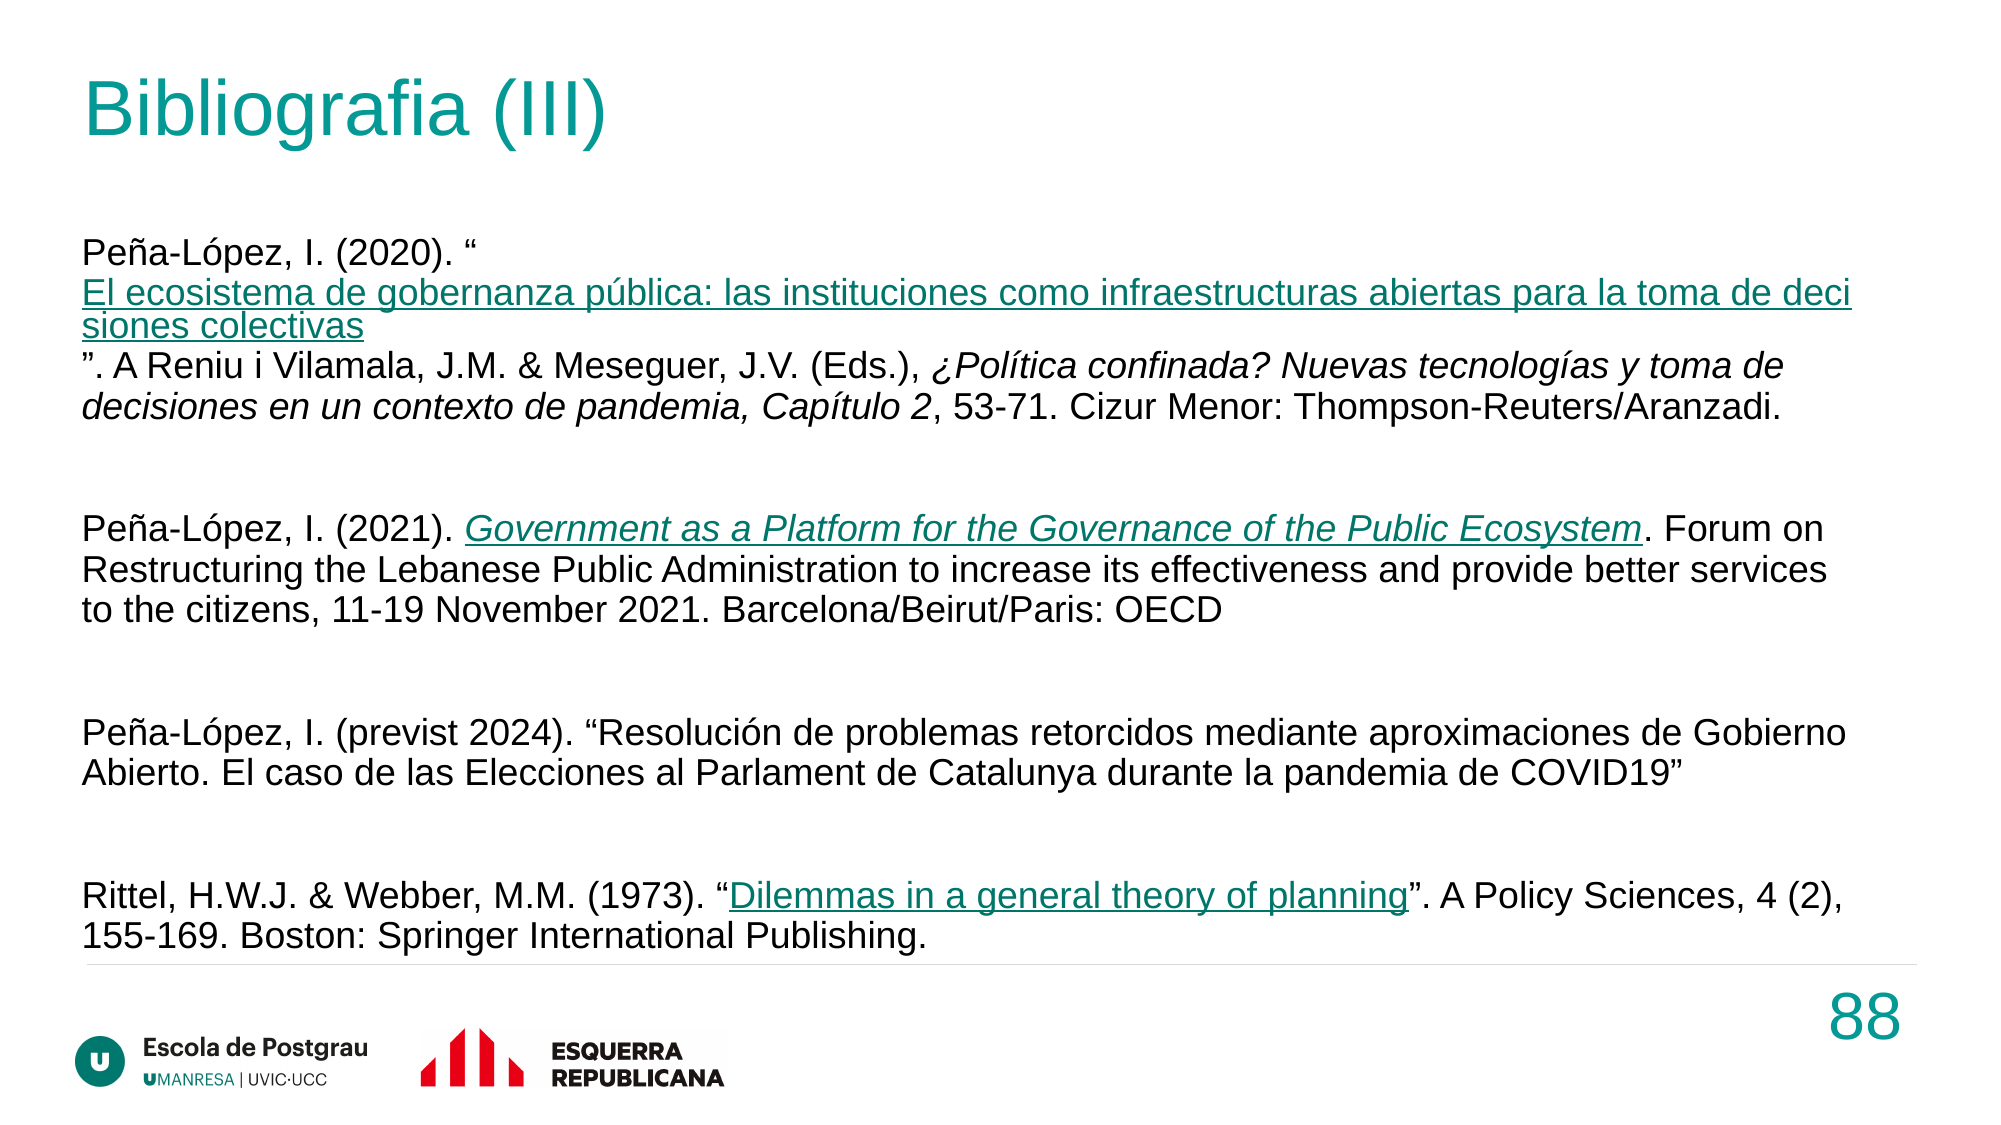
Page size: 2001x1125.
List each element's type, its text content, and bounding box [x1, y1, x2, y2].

text_box Peña-López, I. (2020). “El ecosistema de gobernanza pública: las instituciones como infraestructuras abiertas para la toma de decisiones colectivas”. A Reniu i Vilamala, J.M. & Meseguer, J.V. (Eds.), ¿Política confinada? Nuevas tecnologías y toma de decisiones en un contexto de pandemia, Capítulo 2, 53-71. Cizur Menor: Thompson-Reuters/Aranzadi. Peña-López, I. (2021). Government as a Platform for the Governance of the Public Ecosystem. Forum on Restructuring the Lebanese Public Administration to increase its effectiveness and provide better services to the citizens, 11-19 November 2021. Barcelona/Beirut/Paris: OECD Peña-López, I. (previst 2024). “Resolución de problemas retorcidos mediante aproximaciones de Gobierno Abierto. El caso de las Elecciones al Parlament de Catalunya durante la pandemia de COVID19” Rittel, H.W.J. & Webber, M.M. (1973). “Dilemmas in a general theory of planning”. A Policy Sciences, 4 (2), 155-169. Boston: Springer International Publishing. [66, 225, 1867, 966]
picture [75, 1036, 367, 1088]
picture [420, 1028, 727, 1088]
text_box 88 [1394, 982, 1918, 1043]
title Bibliografia (III) [68, 65, 1869, 155]
